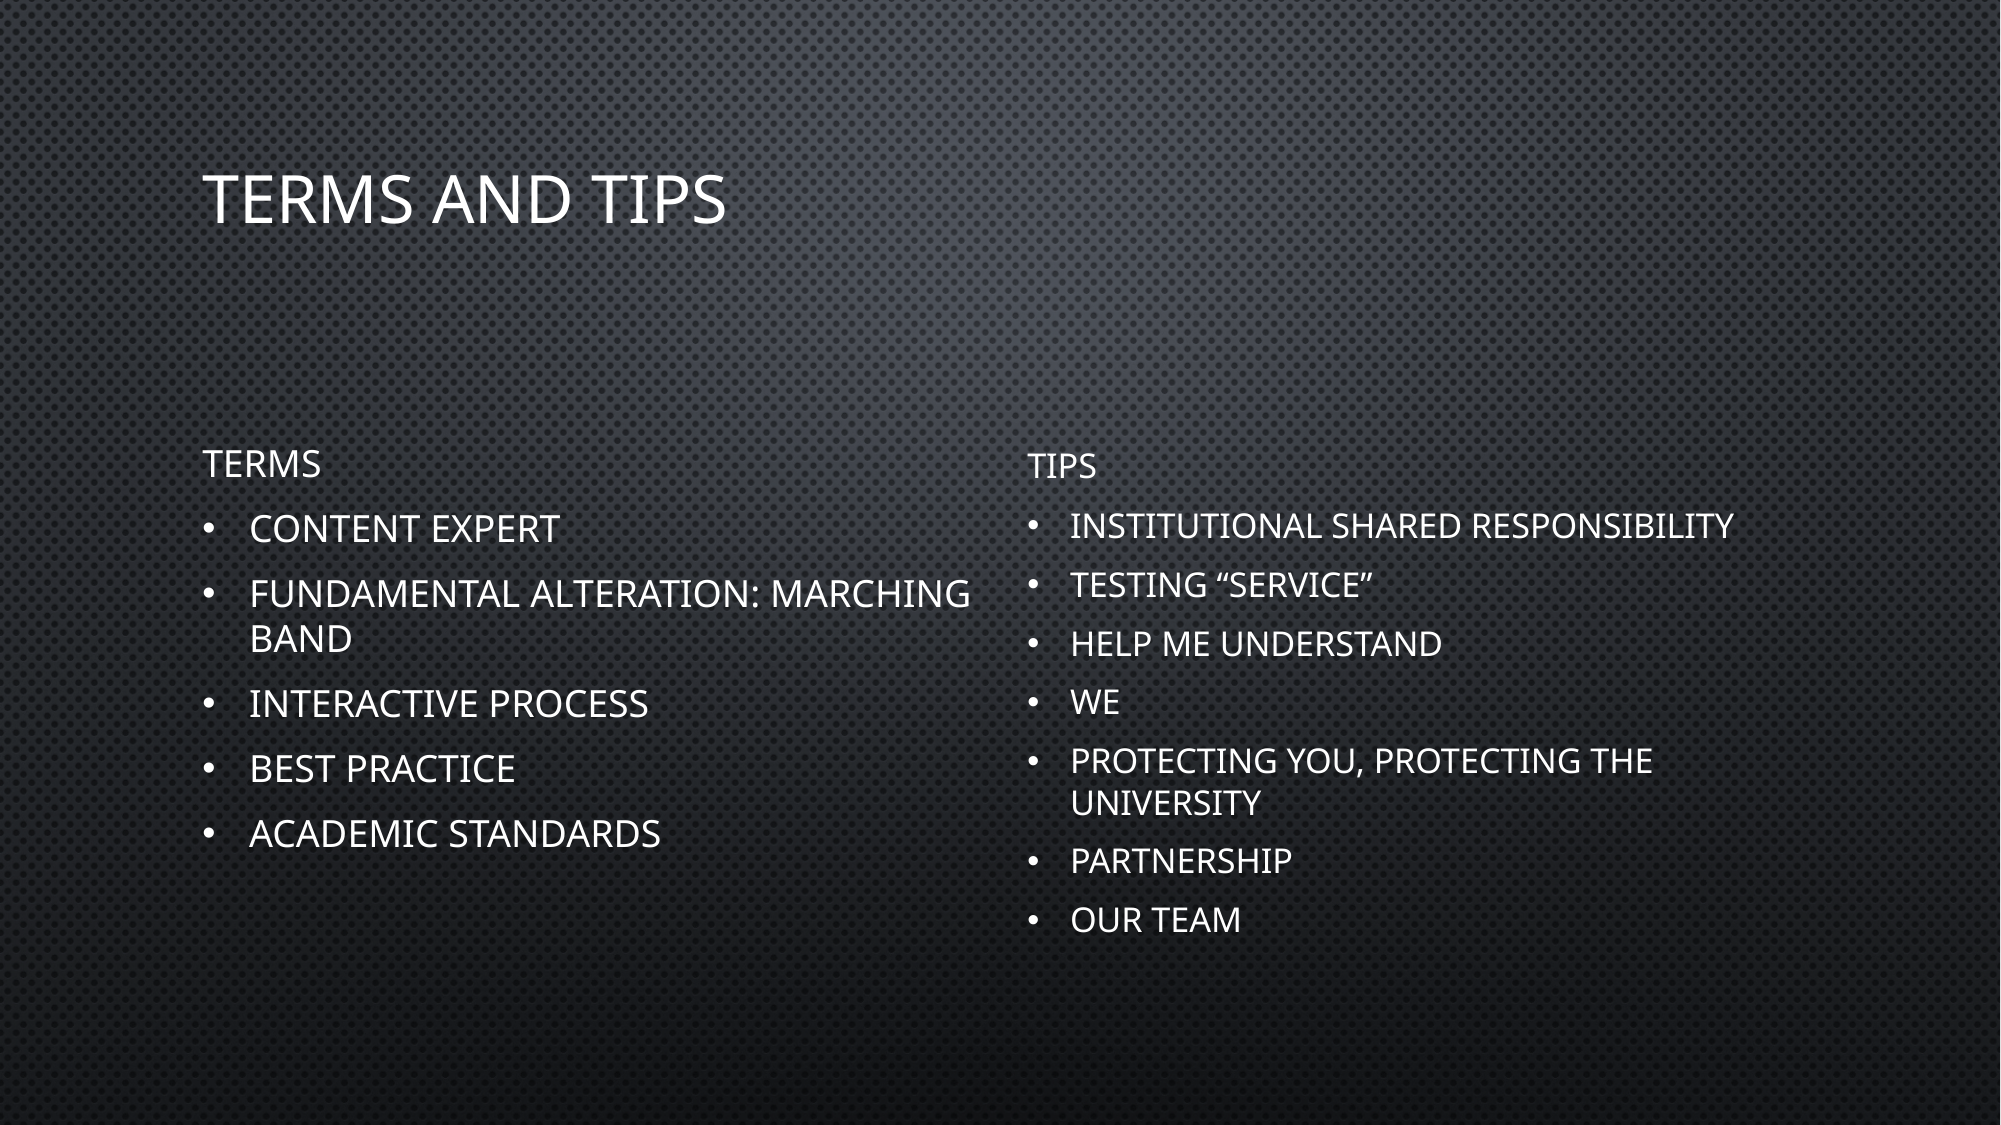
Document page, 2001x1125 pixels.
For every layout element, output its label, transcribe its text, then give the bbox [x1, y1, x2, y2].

title Terms and Tips [187, 99, 1813, 295]
list Tips Institutional shared responsibility Testing “Service” Help me understand We Protecting you, protecting the university Partnership Our team [1012, 437, 1813, 950]
list Terms Content expert Fundamental alteration: marching band Interactive process Best practice Academic standards [187, 345, 988, 950]
